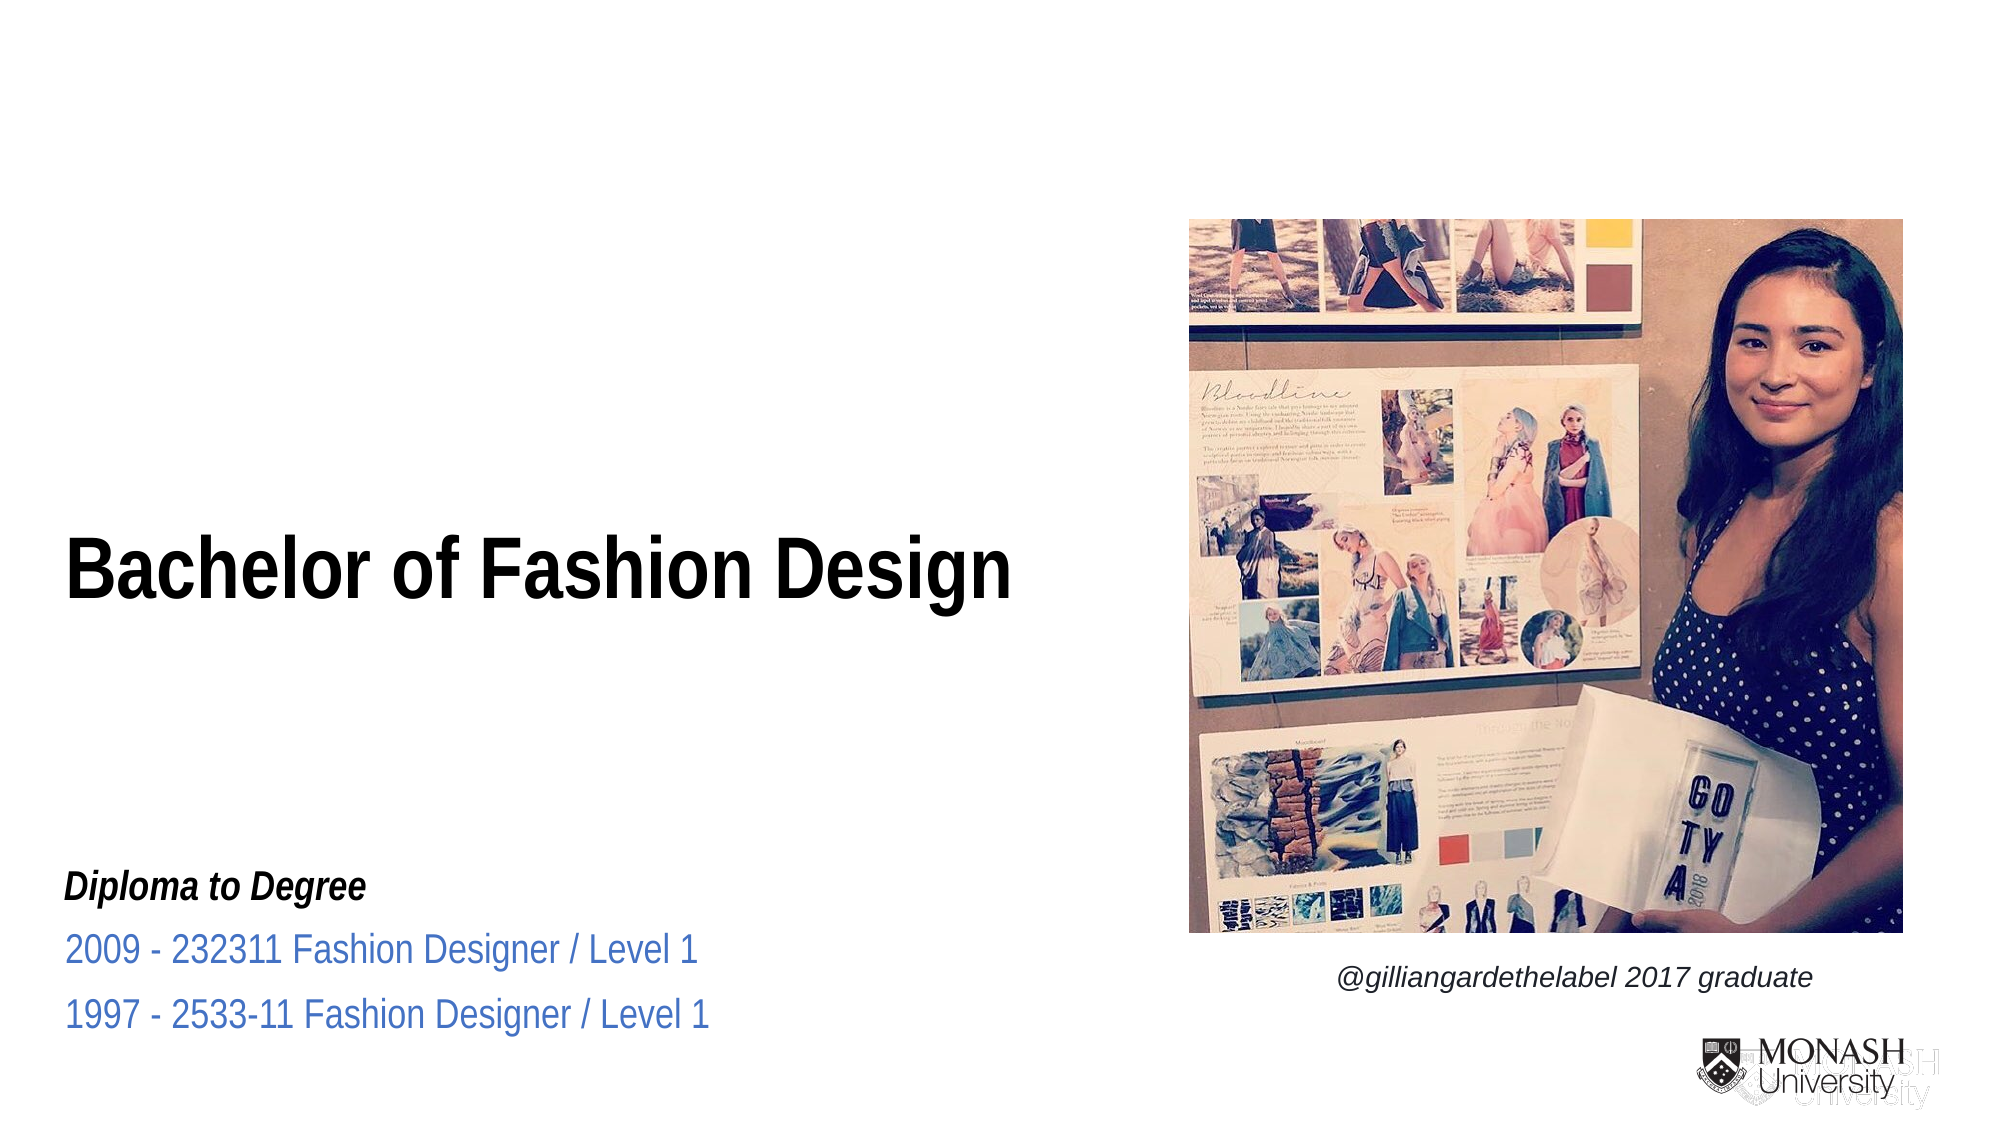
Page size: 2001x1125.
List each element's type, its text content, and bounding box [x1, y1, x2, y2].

text_box 2009 - 232311 Fashion Designer / Level 1 1997 - 2533-11 Fashion Designer / Level 1 [50, 919, 1273, 997]
list Bachelor of Fashion Design [50, 515, 1189, 637]
list Diploma to Degree [49, 857, 1189, 923]
picture [1189, 219, 1903, 933]
text_box @gilliangardethelabel 2017 graduate [1320, 950, 1830, 1001]
